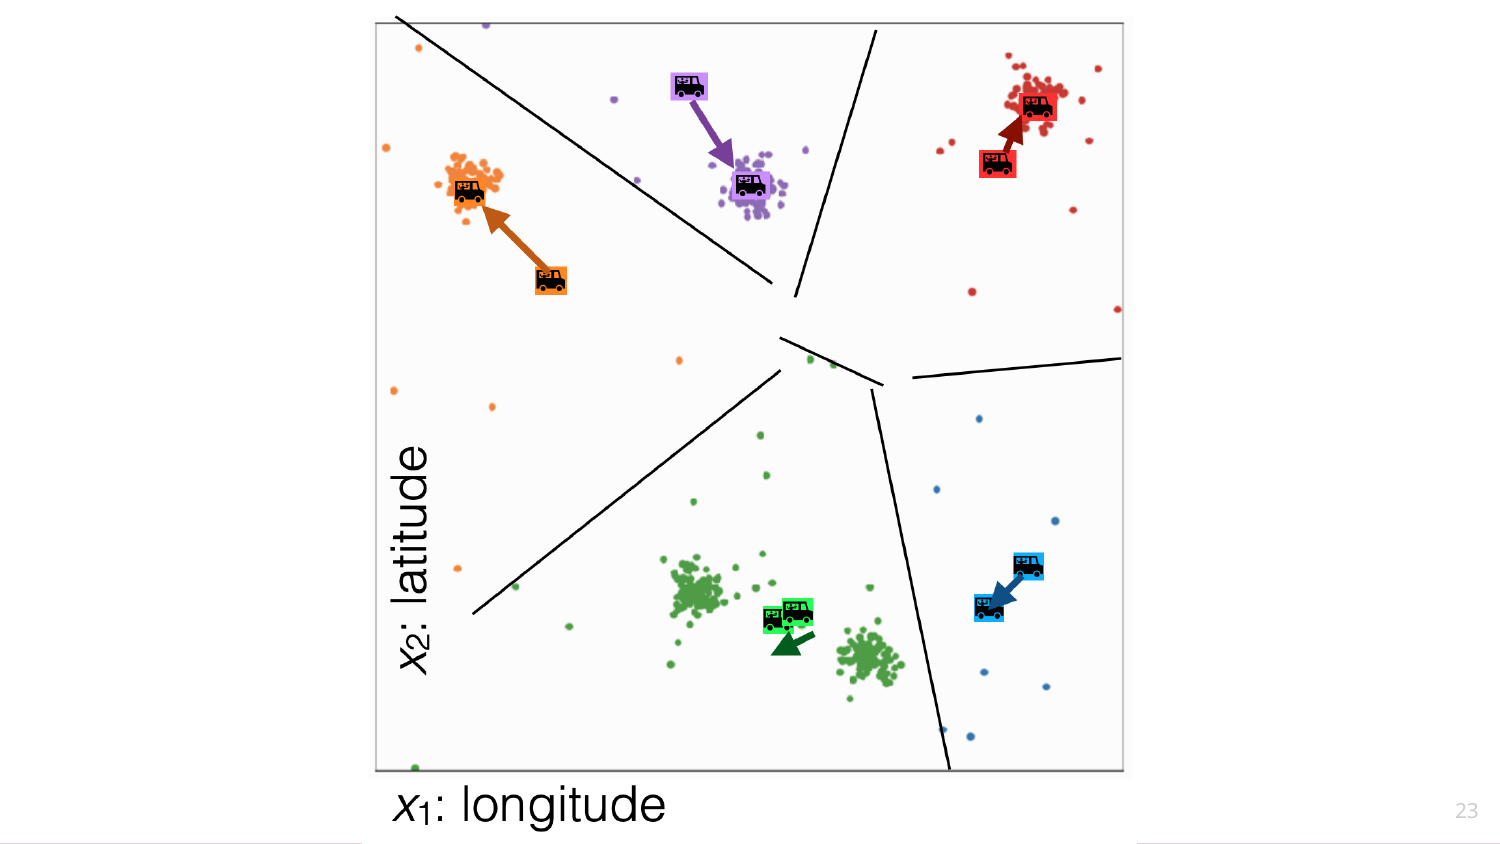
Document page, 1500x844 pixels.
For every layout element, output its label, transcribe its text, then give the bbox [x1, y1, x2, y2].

slide_number 23 [1403, 779, 1494, 844]
picture [362, 0, 1138, 844]
